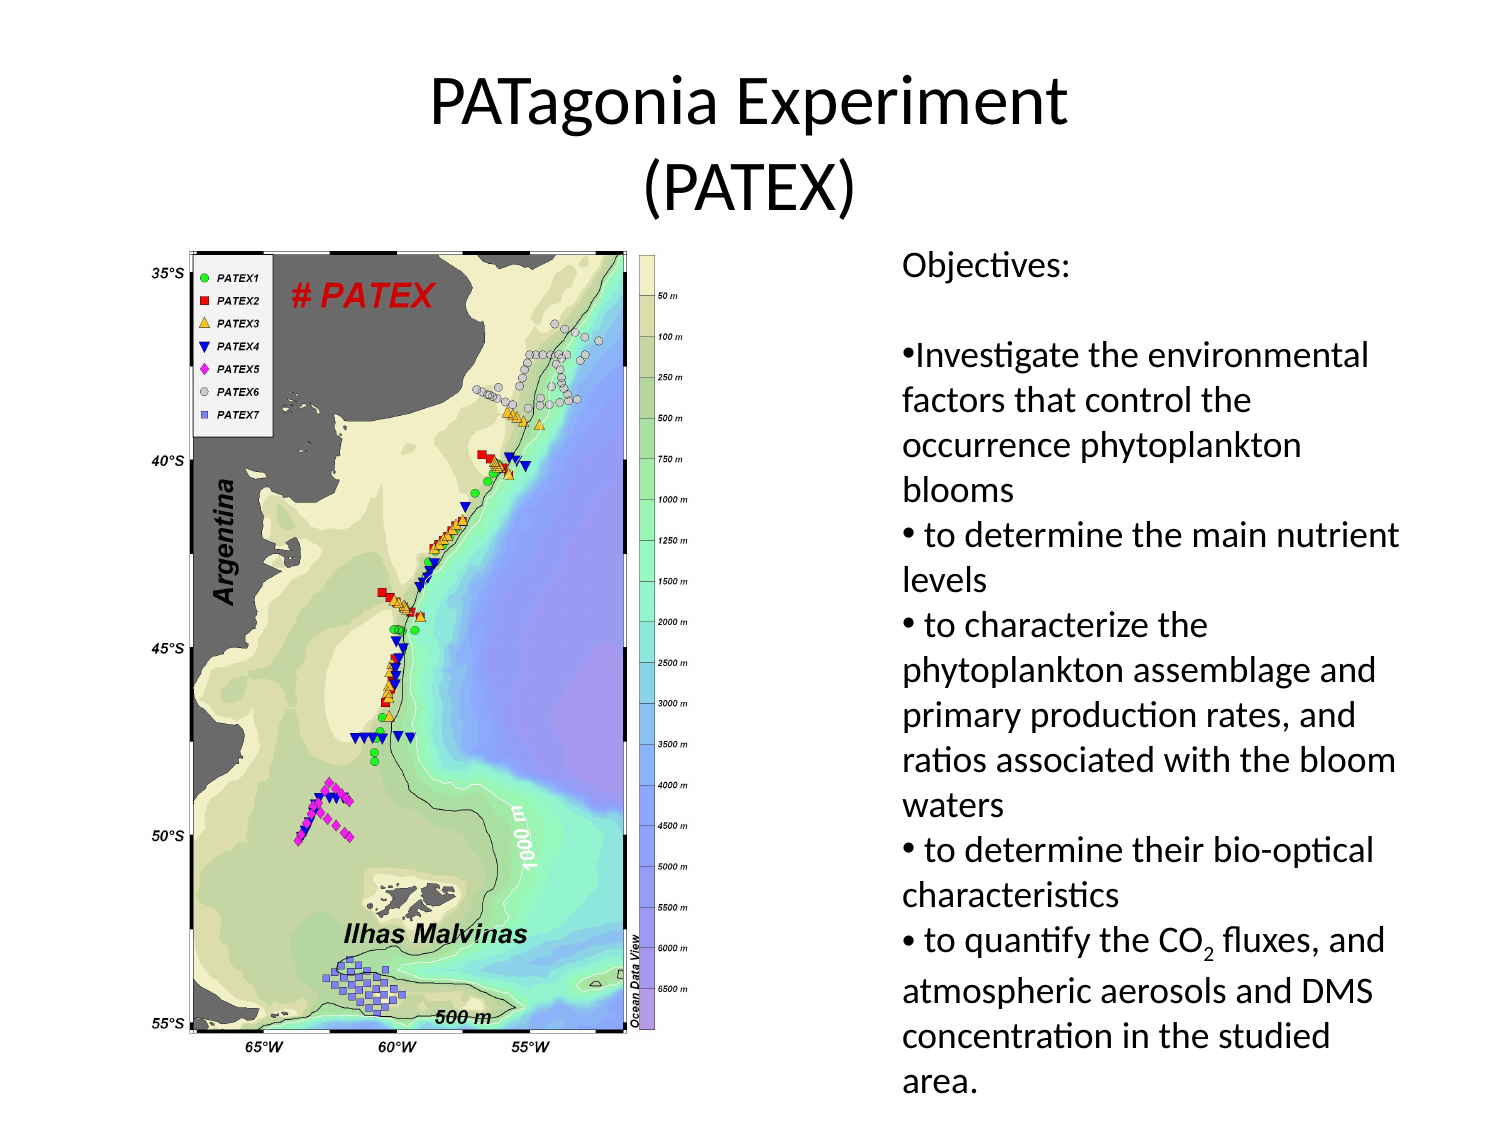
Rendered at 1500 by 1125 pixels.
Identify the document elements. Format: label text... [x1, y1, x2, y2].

picture [124, 232, 724, 1083]
text_box Objectives: Investigate the environmental factors that control the occurrence phytoplankton blooms to determine the main nutrient levels to characterize the phytoplankton assemblage and primary production rates, and ratios associated with the bloom waters to determine their bio-optical characteristics to quantify the CO2 fluxes, and atmospheric aerosols and DMS concentration in the studied area. [887, 232, 1425, 1125]
title PATagonia Experiment (PATEX) [75, 45, 1425, 233]
